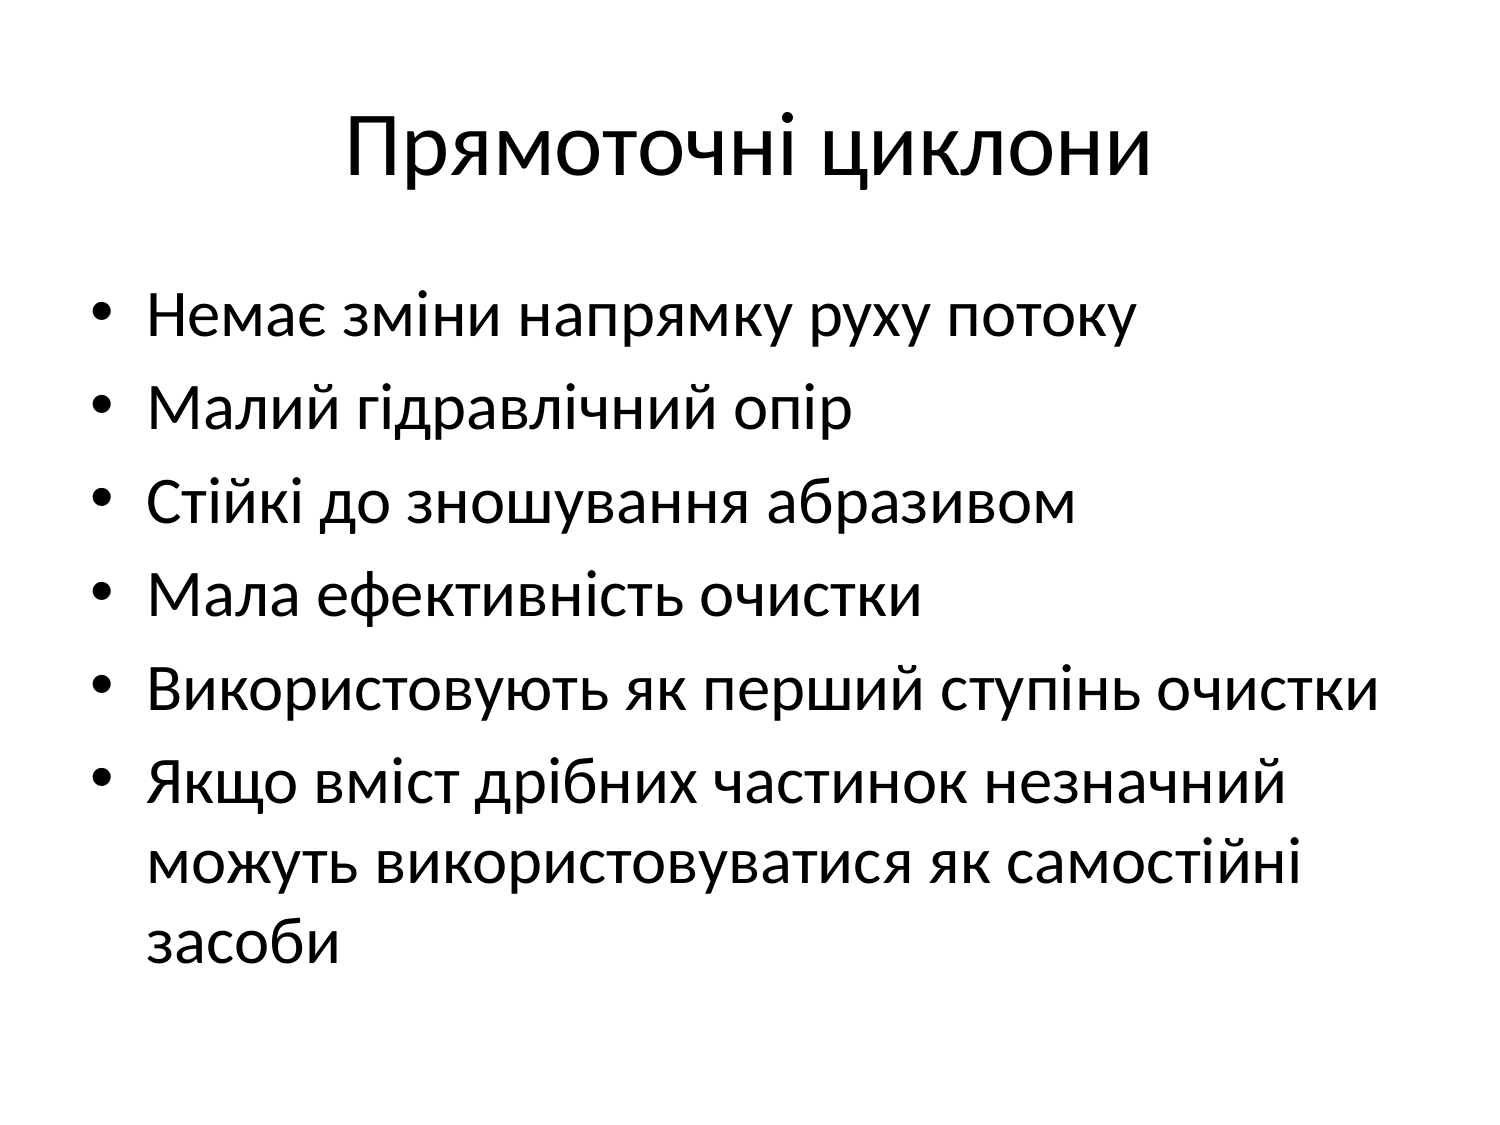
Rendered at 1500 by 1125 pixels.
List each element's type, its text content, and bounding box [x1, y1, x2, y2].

title Прямоточні циклони [75, 45, 1425, 233]
list Немає зміни напрямку руху потоку Малий гідравлічний опір Стійкі до зношування абразивом Мала ефективність очистки Використовують як перший ступінь очистки Якщо вміст дрібних частинок незначний можуть використовуватися як самостійні засоби [75, 262, 1425, 1005]
